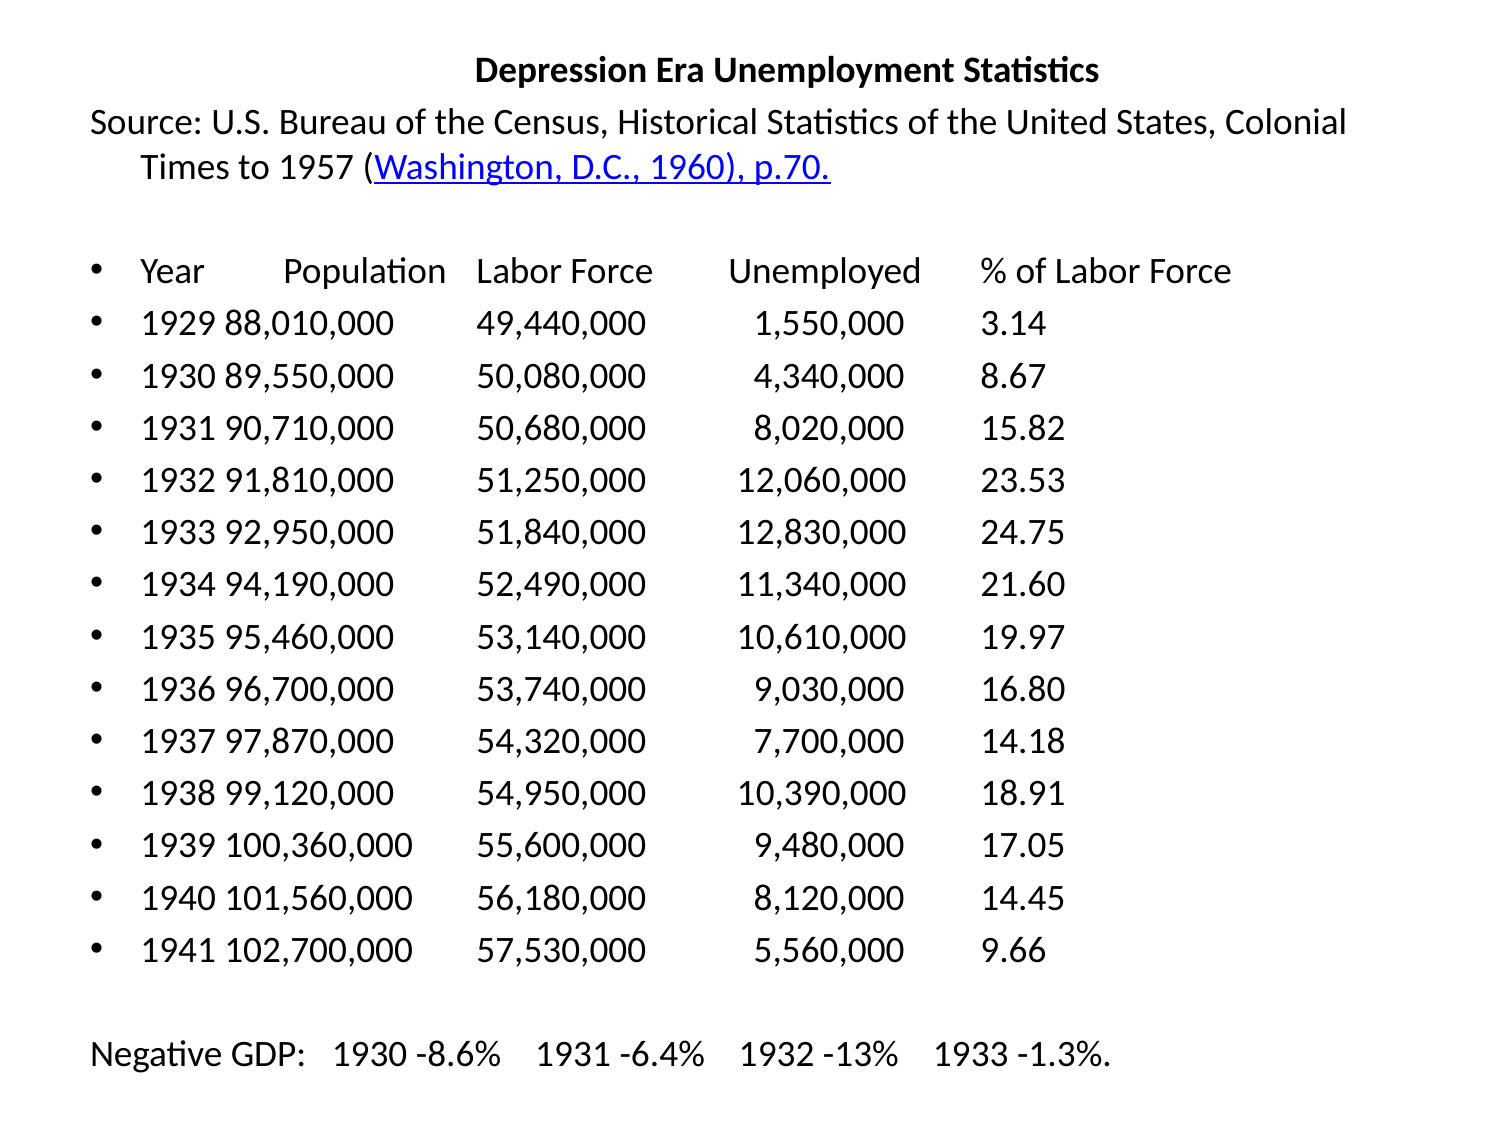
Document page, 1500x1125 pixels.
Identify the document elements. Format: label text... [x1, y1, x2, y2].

list Depression Era Unemployment Statistics Source: U.S. Bureau of the Census, Historical Statistics of the United States, Colonial Times to 1957 (Washington, D.C., 1960), p.70. Year Population Labor Force Unemployed % of Labor Force 1929 88,010,000 49,440,000 1,550,000 3.14 1930 89,550,000 50,080,000 4,340,000 8.67 1931 90,710,000 50,680,000 8,020,000 15.82 1932 91,810,000 51,250,000 12,060,000 23.53 1933 92,950,000 51,840,000 12,830,000 24.75 1934 94,190,000 52,490,000 11,340,000 21.60 1935 95,460,000 53,140,000 10,610,000 19.97 1936 96,700,000 53,740,000 9,030,000 16.80 1937 97,870,000 54,320,000 7,700,000 14.18 1938 99,120,000 54,950,000 10,390,000 18.91 1939 100,360,000 55,600,000 9,480,000 17.05 1940 101,560,000 56,180,000 8,120,000 14.45 1941 102,700,000 57,530,000 5,560,000 9.66 Negative GDP: 1930 -8.6% 1931 -6.4% 1932 -13% 1933 -1.3%. [75, 37, 1450, 1088]
